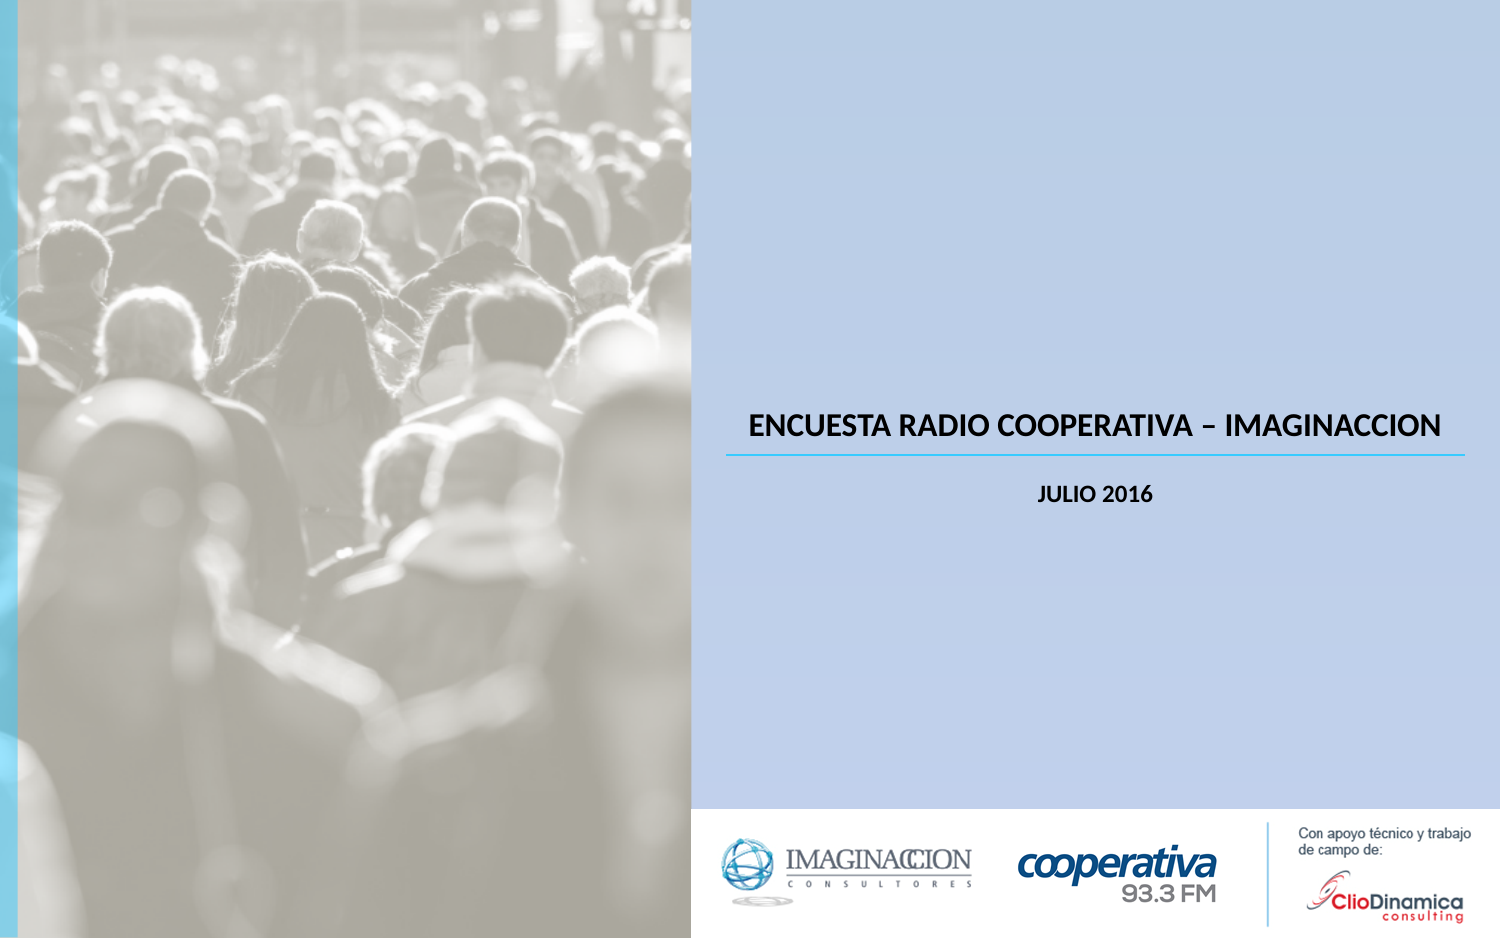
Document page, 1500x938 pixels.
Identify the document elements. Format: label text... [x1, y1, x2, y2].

picture [0, 0, 1500, 938]
text_box ENCUESTA RADIO COOPERATIVA – IMAGINACCION JULIO 2016 [696, 395, 1500, 515]
